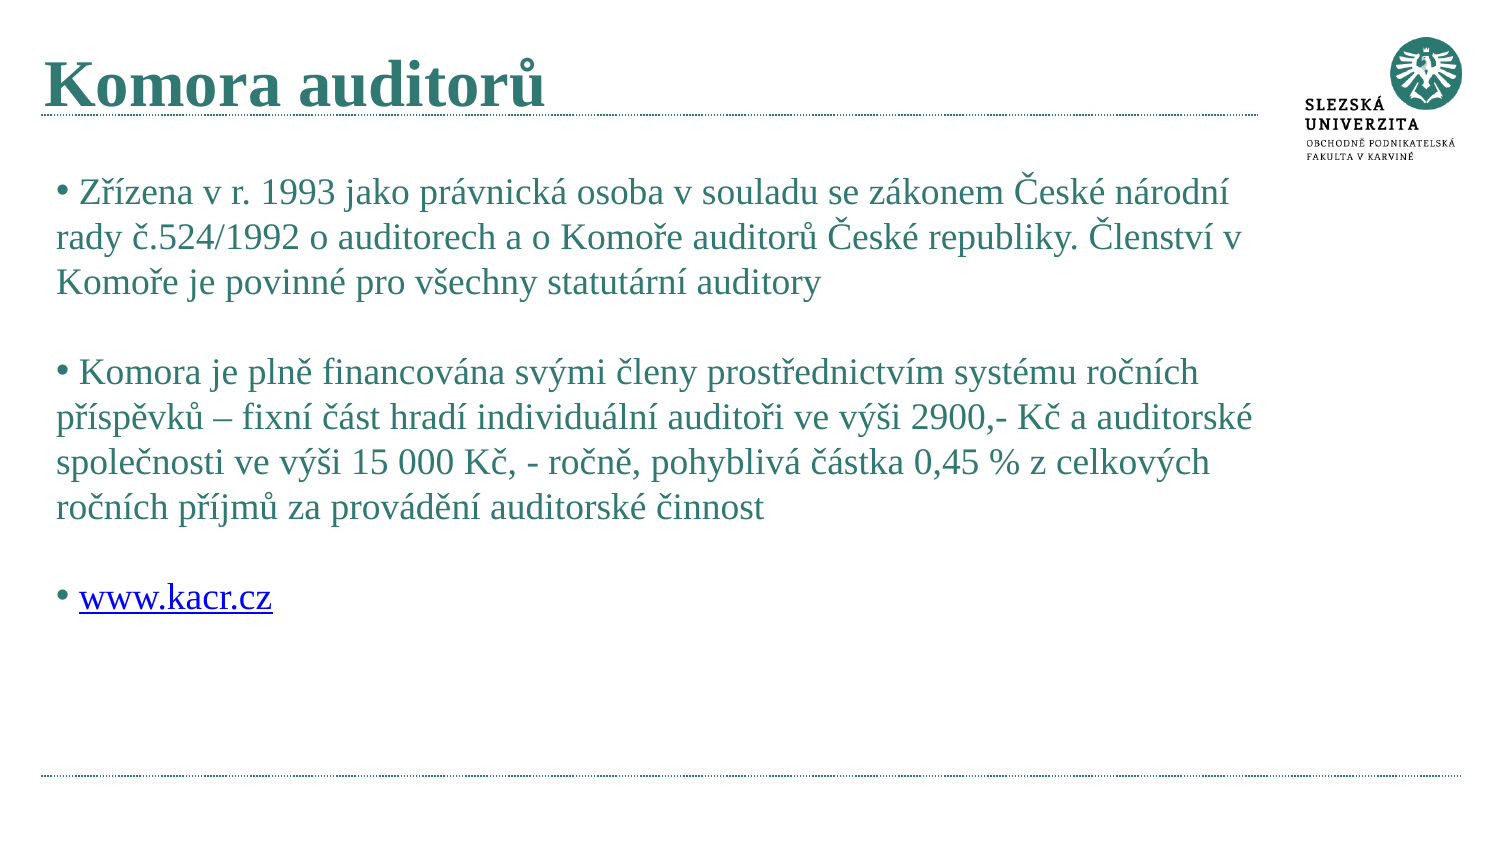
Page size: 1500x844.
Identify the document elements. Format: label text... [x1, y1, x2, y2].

text_box [64, 161, 1329, 682]
title Komora auditorů [29, 32, 1282, 103]
text_box Zřízena v r. 1993 jako právnická osoba v souladu se zákonem České národní rady č.524/1992 o auditorech a o Komoře auditorů České republiky. Členství v Komoře je povinné pro všechny statutární auditory Komora je plně financována svými členy prostřednictvím systému ročních příspěvků – fixní část hradí individuální auditoři ve výši 2900,- Kč a auditorské společnosti ve výši 15 000 Kč, - ročně, pohyblivá částka 0,45 % z celkových ročních příjmů za provádění auditorské činnost www.kacr.cz [41, 114, 1317, 670]
picture [1305, 37, 1462, 160]
